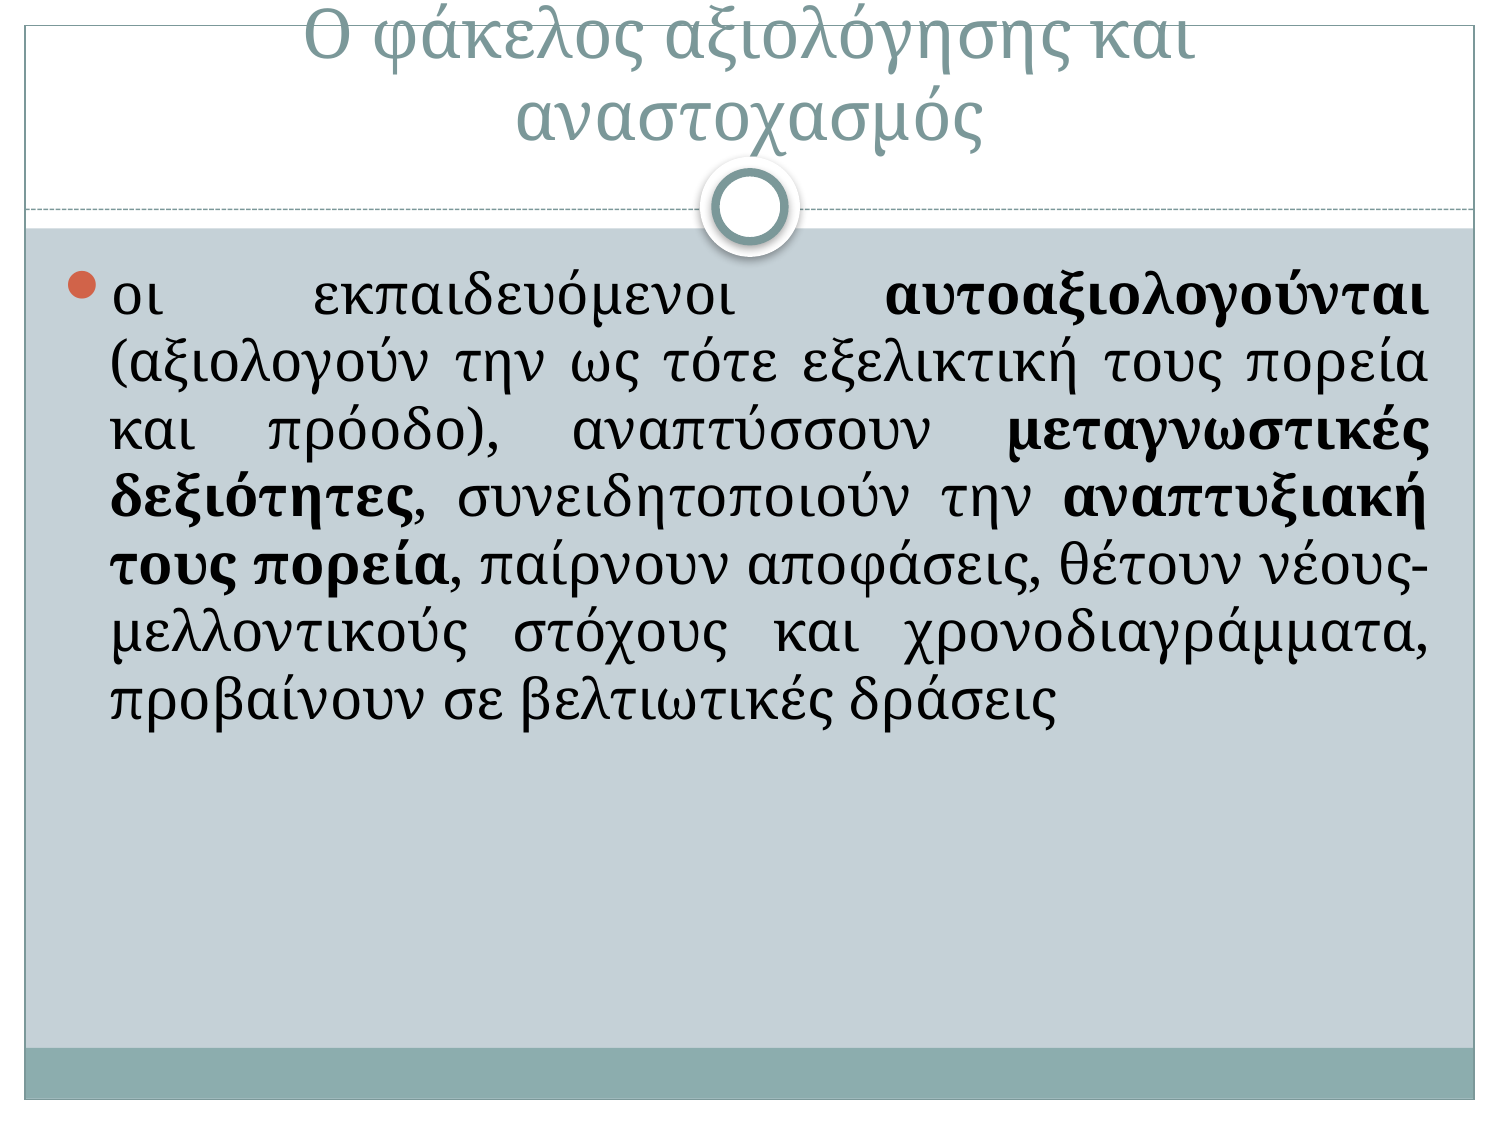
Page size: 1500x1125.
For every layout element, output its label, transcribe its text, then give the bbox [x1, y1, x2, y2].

title Ο φάκελος αξιολόγησης και αναστοχασμός [49, 37, 1450, 162]
list οι εκπαιδευόμενοι αυτοαξιολογούνται (αξιολογούν την ως τότε εξελικτική τους πορεία και πρόοδο), αναπτύσσουν μεταγνωστικές δεξιότητες, συνειδητοποιούν την αναπτυξιακή τους πορεία, παίρνουν αποφάσεις, θέτουν νέους-μελλοντικούς στόχους και χρονοδιαγράμματα, προβαίνουν σε βελτιωτικές δράσεις [49, 250, 1445, 1001]
